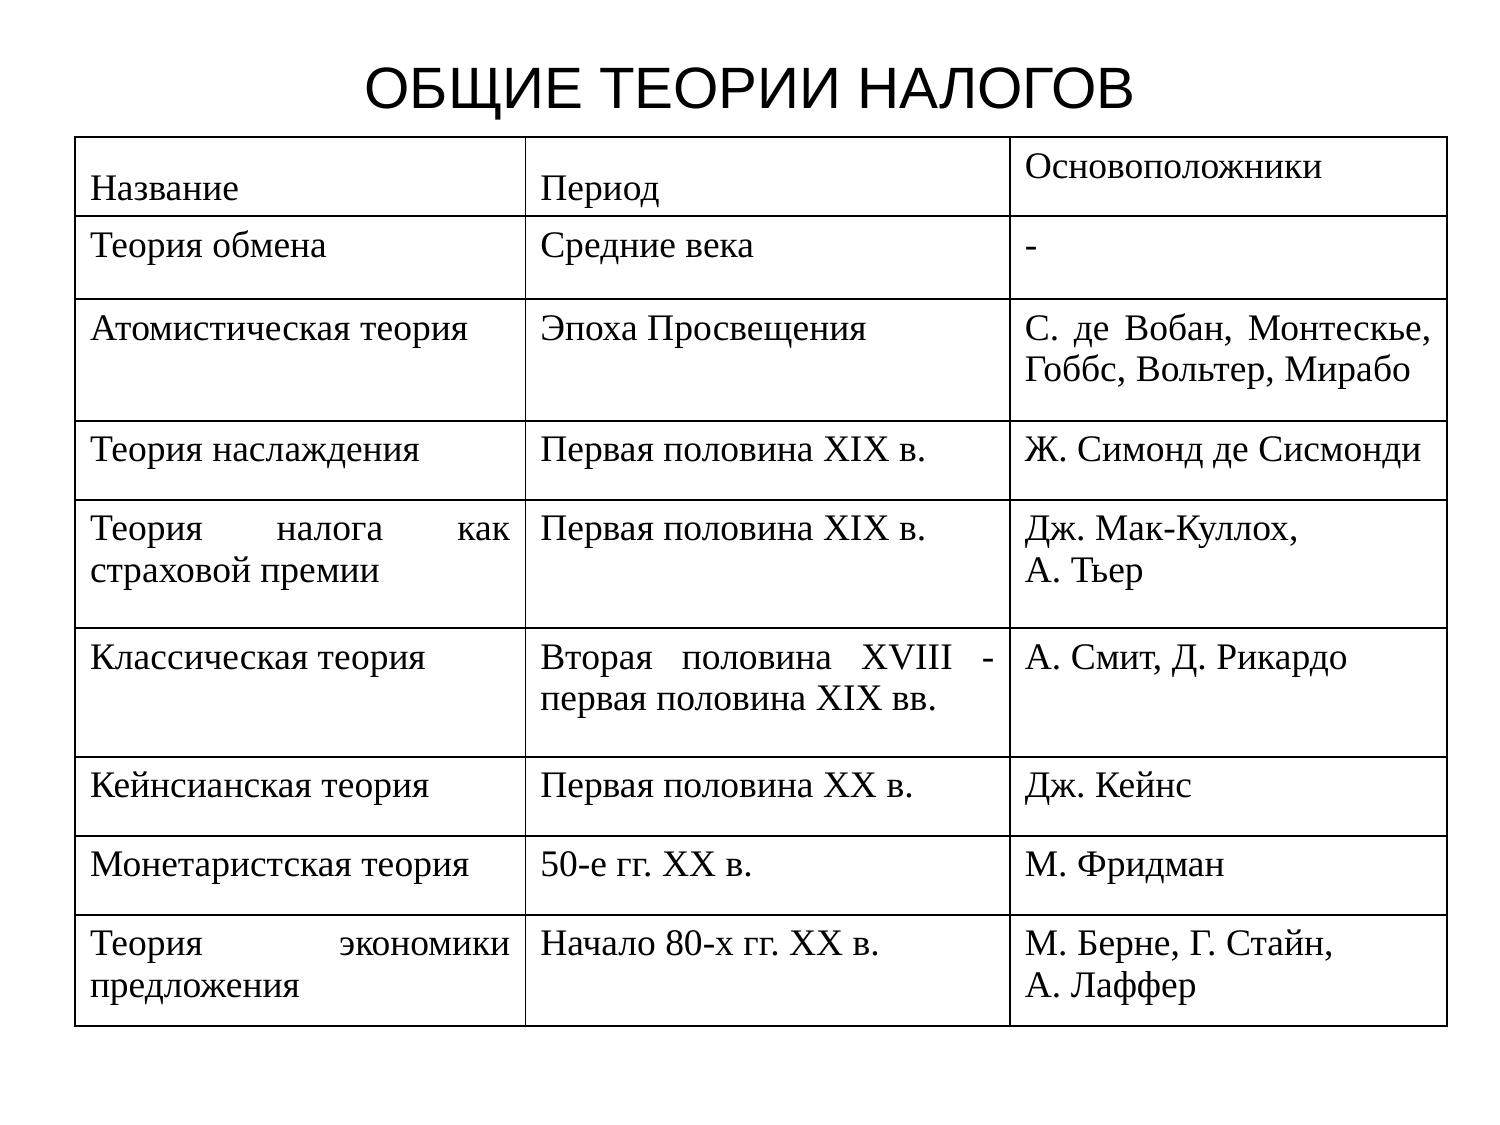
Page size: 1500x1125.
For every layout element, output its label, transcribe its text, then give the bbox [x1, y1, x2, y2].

title ОБЩИЕ ТЕОРИИ НАЛОГОВ [75, 45, 1425, 126]
table_cell - [1011, 217, 1446, 298]
table_cell А. Смит, Д. Рикардо [1011, 629, 1446, 756]
table_cell М. Фридман [1011, 837, 1446, 914]
table_cell Монетаристская теория [76, 837, 525, 914]
table_cell Первая половина XX в. [526, 758, 1009, 835]
table_cell Теория экономики предложения [76, 916, 525, 1025]
table_cell Эпоха Просвещения [526, 300, 1009, 420]
table_cell Вторая половина XVIII -первая половина XIX вв. [526, 629, 1009, 756]
table_cell 50-е гг. XX в. [526, 837, 1009, 914]
table_cell Средние века [526, 217, 1009, 298]
table_cell Начало 80-х гг. XX в. [526, 916, 1009, 1025]
table_cell М. Берне, Г. Стайн, А. Лаффер [1011, 916, 1446, 1025]
table_header Основоположники [1011, 138, 1446, 215]
table_header Период [526, 138, 1009, 215]
table_cell Первая половина XIX в. [526, 501, 1009, 627]
table_cell Теория наслаждения [76, 422, 525, 499]
table_cell Первая половина XIX в. [526, 422, 1009, 499]
table_header Название [76, 138, 525, 215]
table_cell Теория обмена [76, 217, 525, 298]
table_cell Атомистическая теория [76, 300, 525, 420]
table_cell Ж. Симонд де Сисмонди [1011, 422, 1446, 499]
table_cell С. де Вобан, Монтескье, Гоббс, Вольтер, Мирабо [1011, 300, 1446, 420]
table_cell Кейнсианская теория [76, 758, 525, 835]
table_cell Теория налога как страховой премии [76, 501, 525, 627]
table_cell Дж. Кейнс [1011, 758, 1446, 835]
table_cell Классическая теория [76, 629, 525, 756]
table_cell Дж. Мак-Куллох, А. Тьер [1011, 501, 1446, 627]
